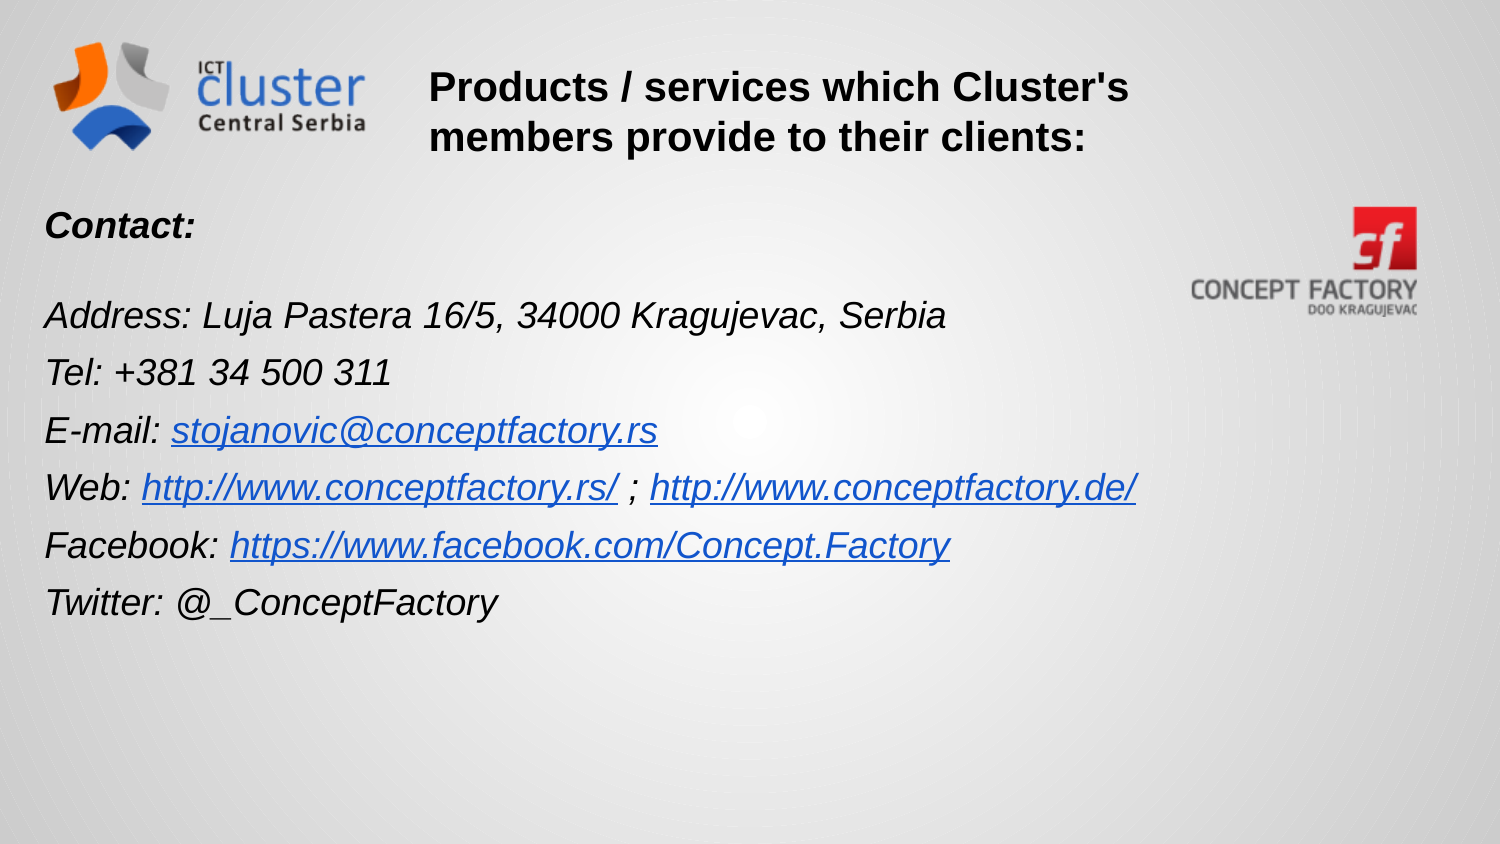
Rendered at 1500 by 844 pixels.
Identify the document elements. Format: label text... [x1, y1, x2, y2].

title Products / services which Cluster's members provide to their clients: [413, 33, 1425, 175]
list Contact: Address: Luja Pastera 16/5, 34000 Kragujevac, Serbia Tel: +381 34 500 311 E-mail: stojanovic@conceptfactory.rs Web: http://www.conceptfactory.rs/ ; http://www.conceptfactory.de/ Facebook: https://www.facebook.com/Concept.Factory Twitter: @_ConceptFactory [29, 185, 1459, 797]
picture [1186, 161, 1419, 317]
picture [52, 37, 369, 151]
